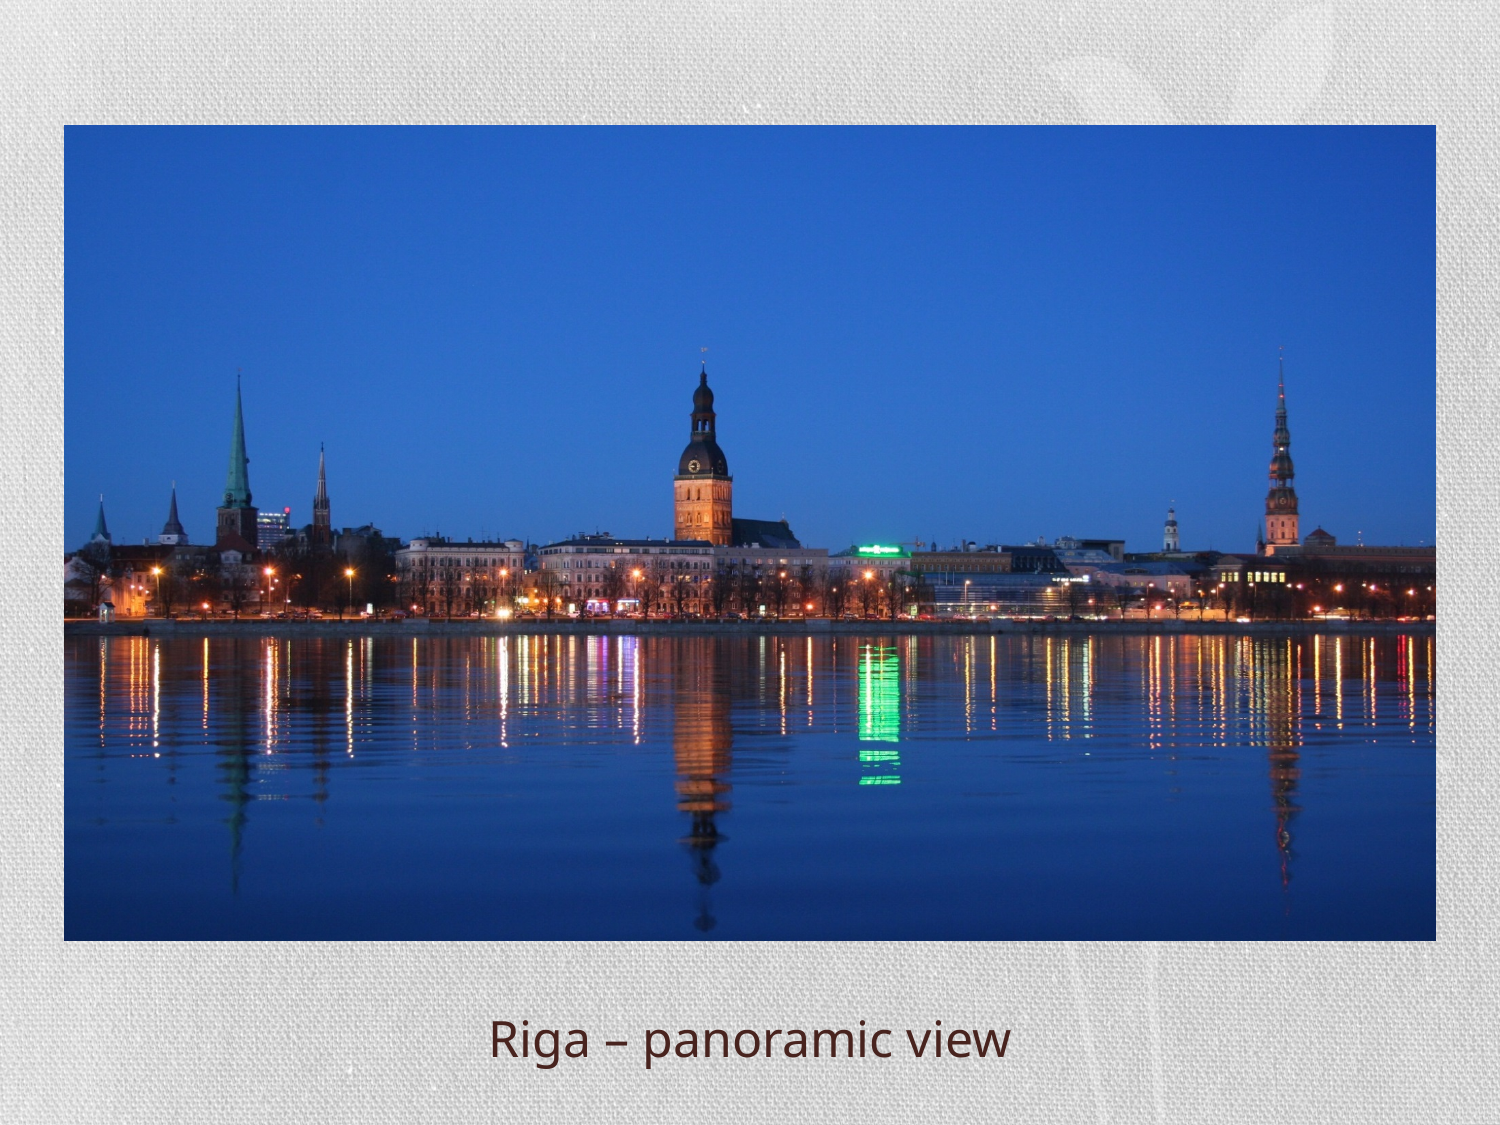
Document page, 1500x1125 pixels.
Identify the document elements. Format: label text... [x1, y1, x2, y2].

title Riga – panoramic view [439, 987, 1062, 1075]
picture [0, 0, 1500, 1125]
